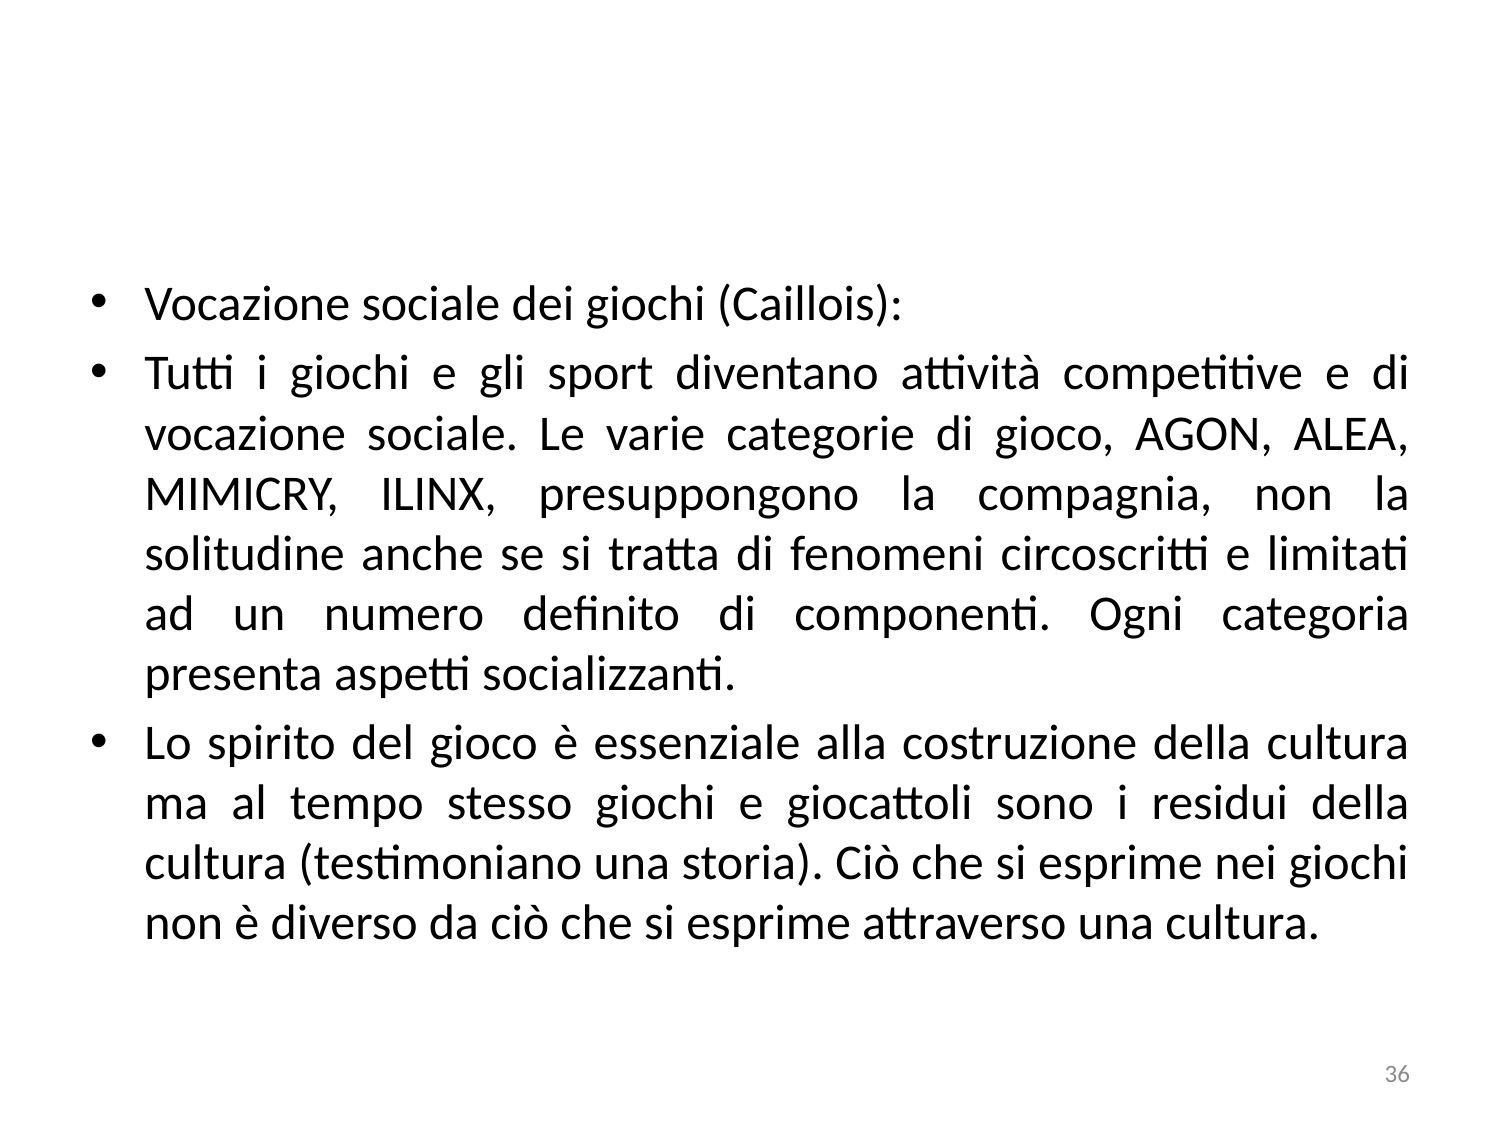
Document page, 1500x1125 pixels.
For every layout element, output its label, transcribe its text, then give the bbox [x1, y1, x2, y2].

list Vocazione sociale dei giochi (Caillois): Tutti i giochi e gli sport diventano attività competitive e di vocazione sociale. Le varie categorie di gioco, AGON, ALEA, MIMICRY, ILINX, presuppongono la compagnia, non la solitudine anche se si tratta di fenomeni circoscritti e limitati ad un numero definito di componenti. Ogni categoria presenta aspetti socializzanti. Lo spirito del gioco è essenziale alla costruzione della cultura ma al tempo stesso giochi e giocattoli sono i residui della cultura (testimoniano una storia). Ciò che si esprime nei giochi non è diverso da ciò che si esprime attraverso una cultura. [75, 262, 1425, 1005]
slide_number 36 [1074, 1042, 1425, 1103]
